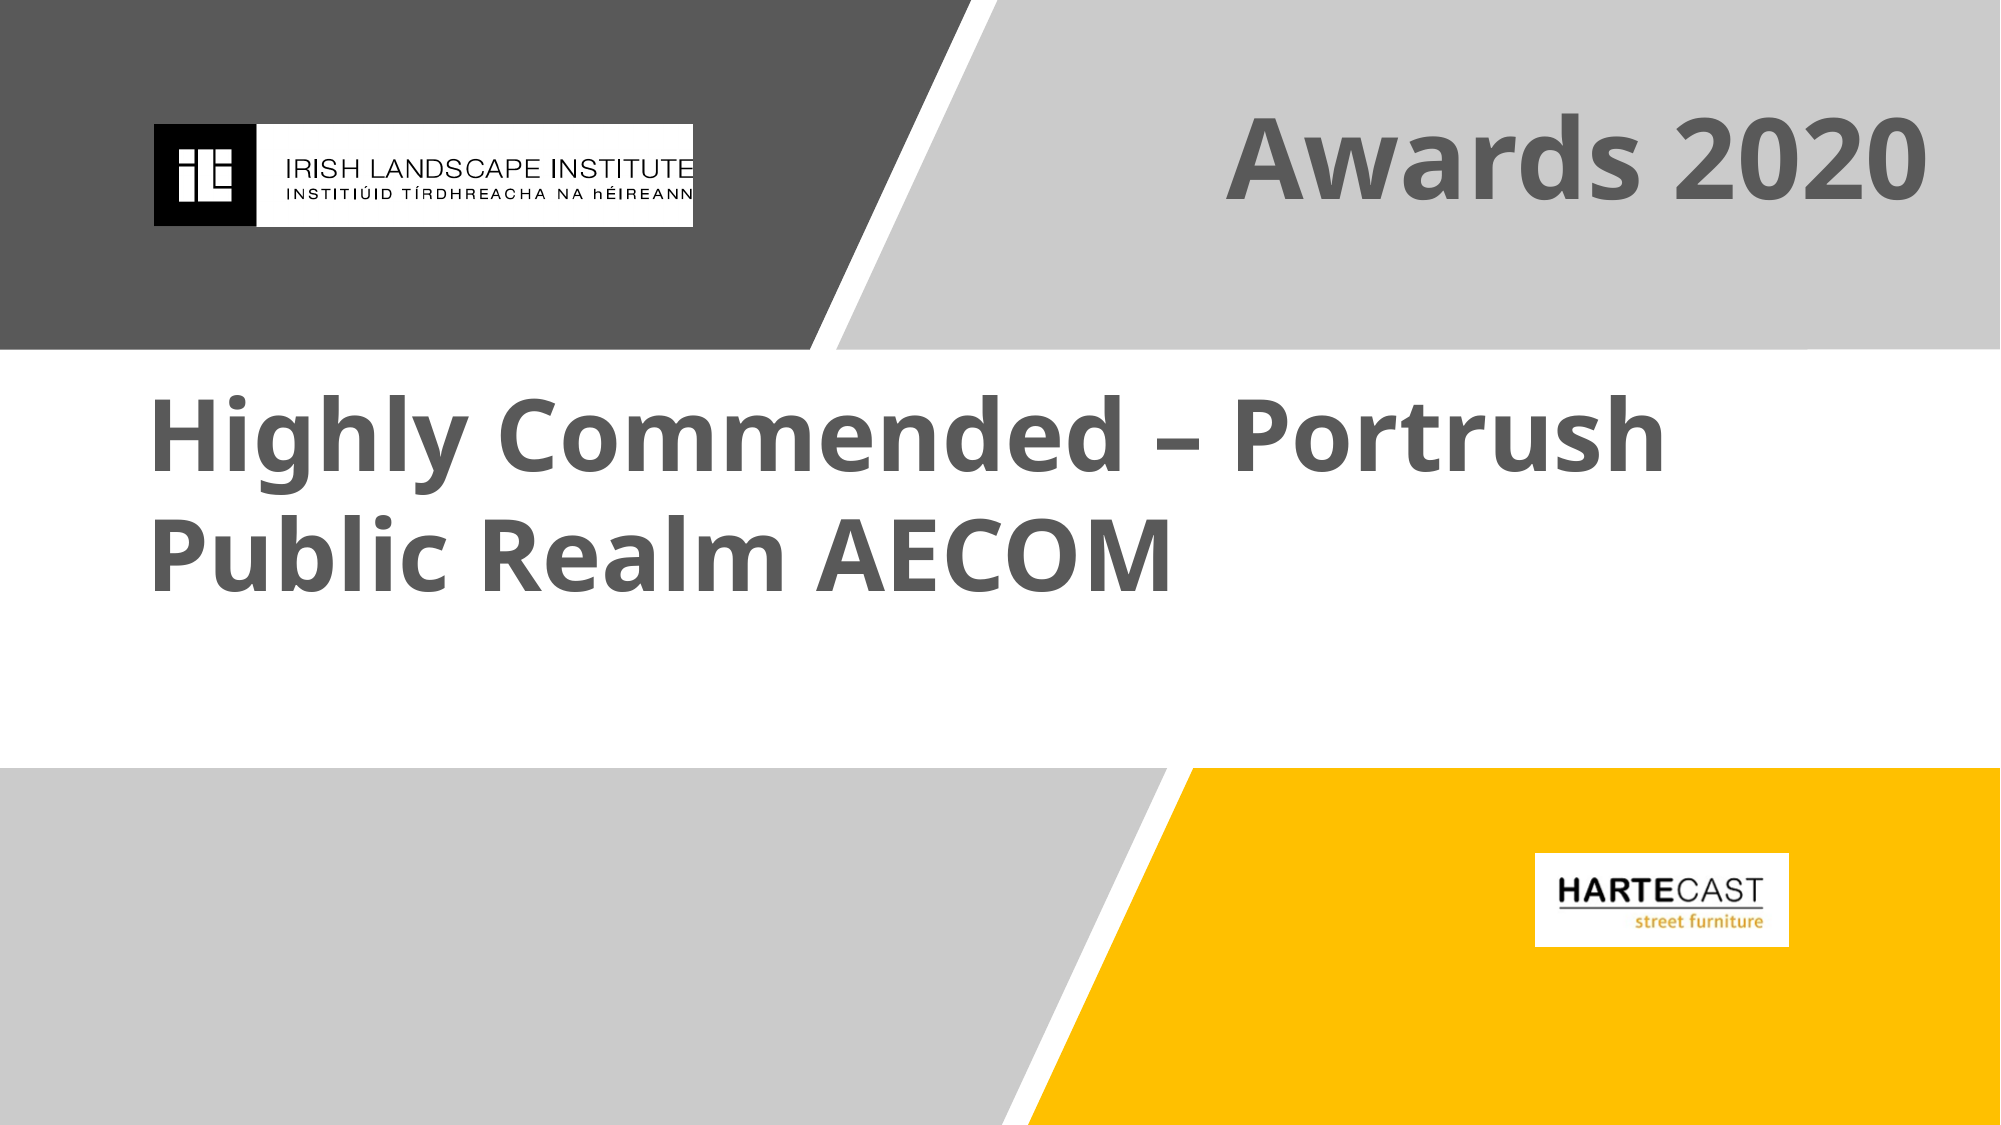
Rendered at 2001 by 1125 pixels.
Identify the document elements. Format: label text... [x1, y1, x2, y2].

text_box [834, 0, 2000, 351]
text_box [1026, 767, 2000, 1125]
text_box Awards 2020 [1125, 79, 1945, 230]
picture [1535, 853, 1789, 947]
text_box [1007, 767, 1192, 1125]
picture [154, 124, 693, 227]
text_box [0, 767, 1169, 1125]
text_box Highly Commended – Portrush Public Realm AECOM [131, 481, 2000, 739]
text_box [0, 0, 973, 351]
